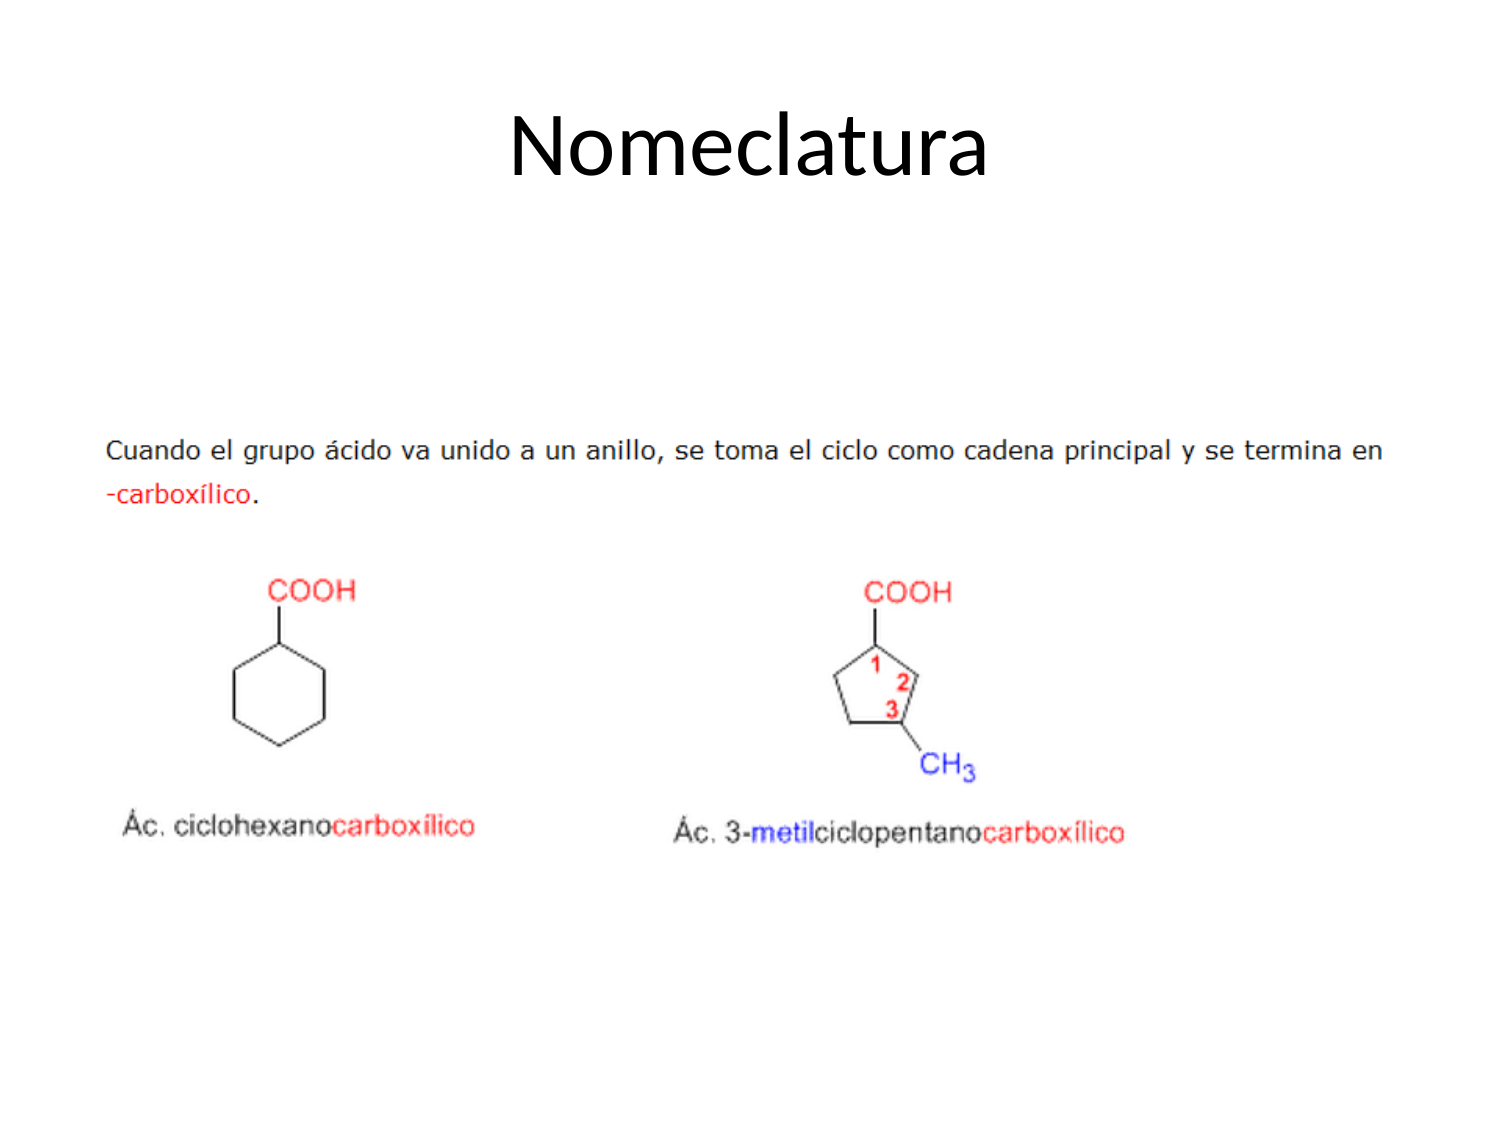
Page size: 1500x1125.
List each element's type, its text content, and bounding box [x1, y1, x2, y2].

title Nomeclatura [75, 45, 1425, 233]
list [87, 408, 1413, 859]
